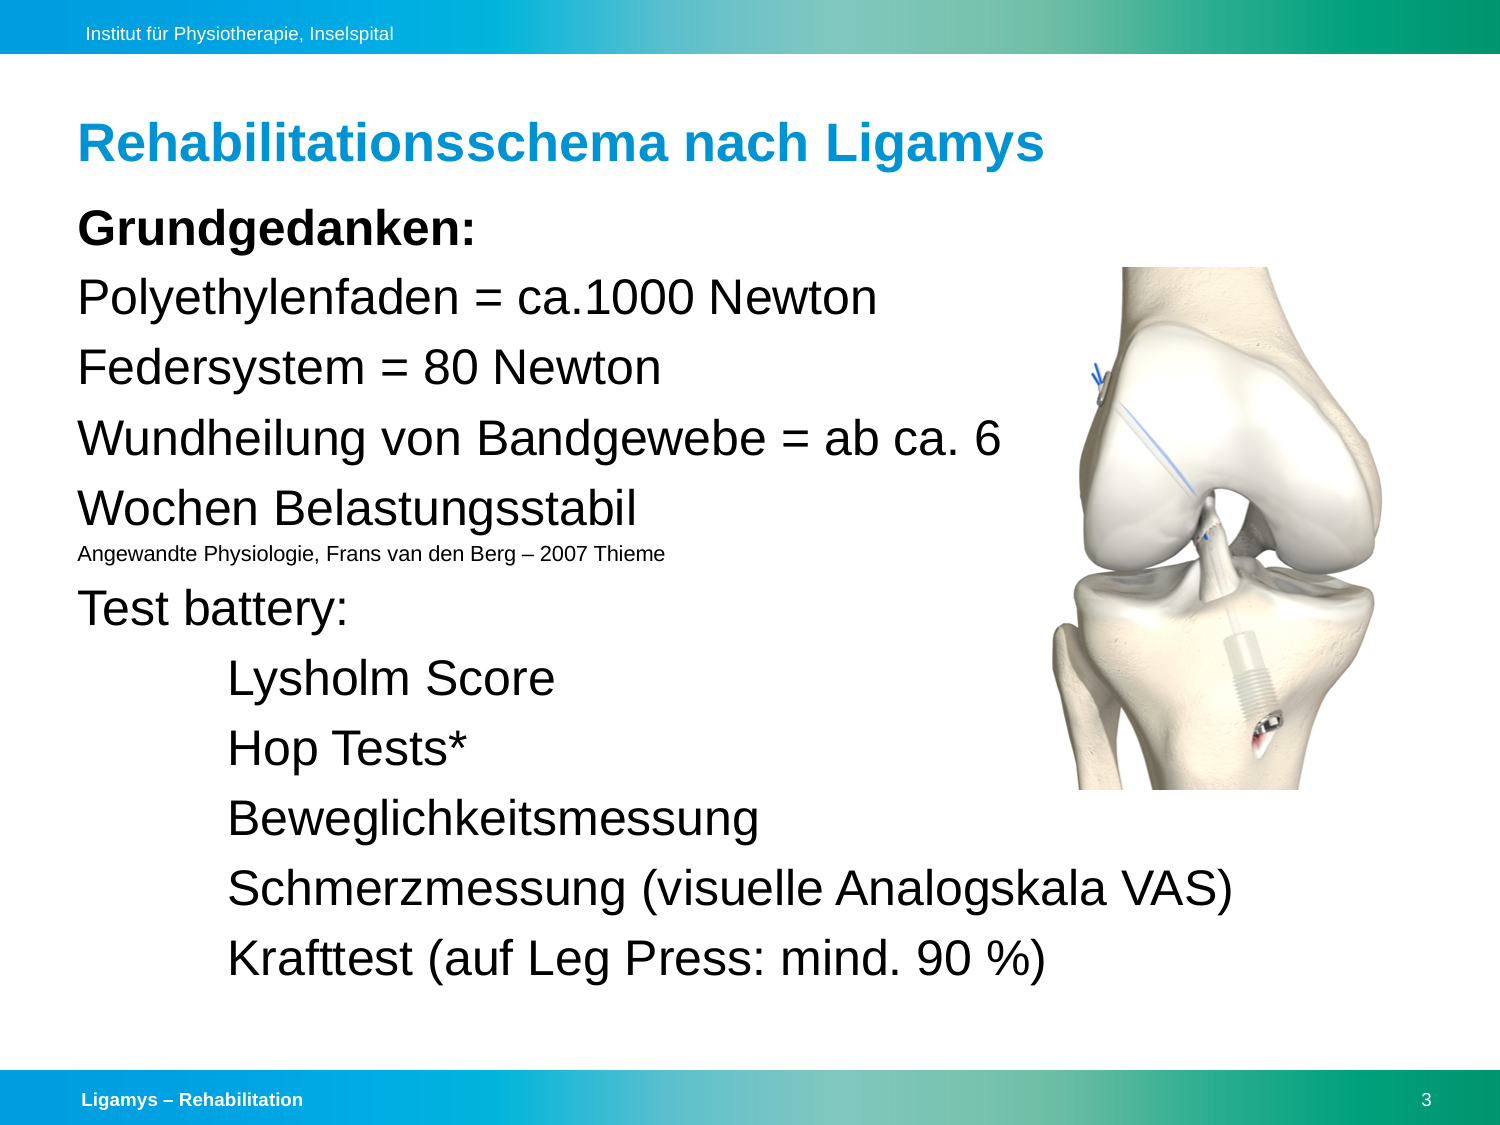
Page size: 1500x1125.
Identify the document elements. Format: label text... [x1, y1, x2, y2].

list Grundgedanken: Polyethylenfaden = ca.1000 Newton Federsystem = 80 Newton Wundheilung von Bandgewebe = ab ca. 6 Wochen Belastungsstabil Angewandte Physiologie, Frans van den Berg – 2007 Thieme Test battery: Lysholm Score Hop Tests* Beweglichkeitsmessung Schmerzmessung (visuelle Analogskala VAS) Krafttest (auf Leg Press: mind. 90 %) [62, 187, 1438, 1026]
title Rehabilitationsschema nach Ligamys [62, 99, 1438, 163]
picture [483, 0, 1500, 54]
picture [483, 1070, 487, 1125]
picture [1045, 266, 1384, 791]
picture [495, 1070, 1500, 1125]
